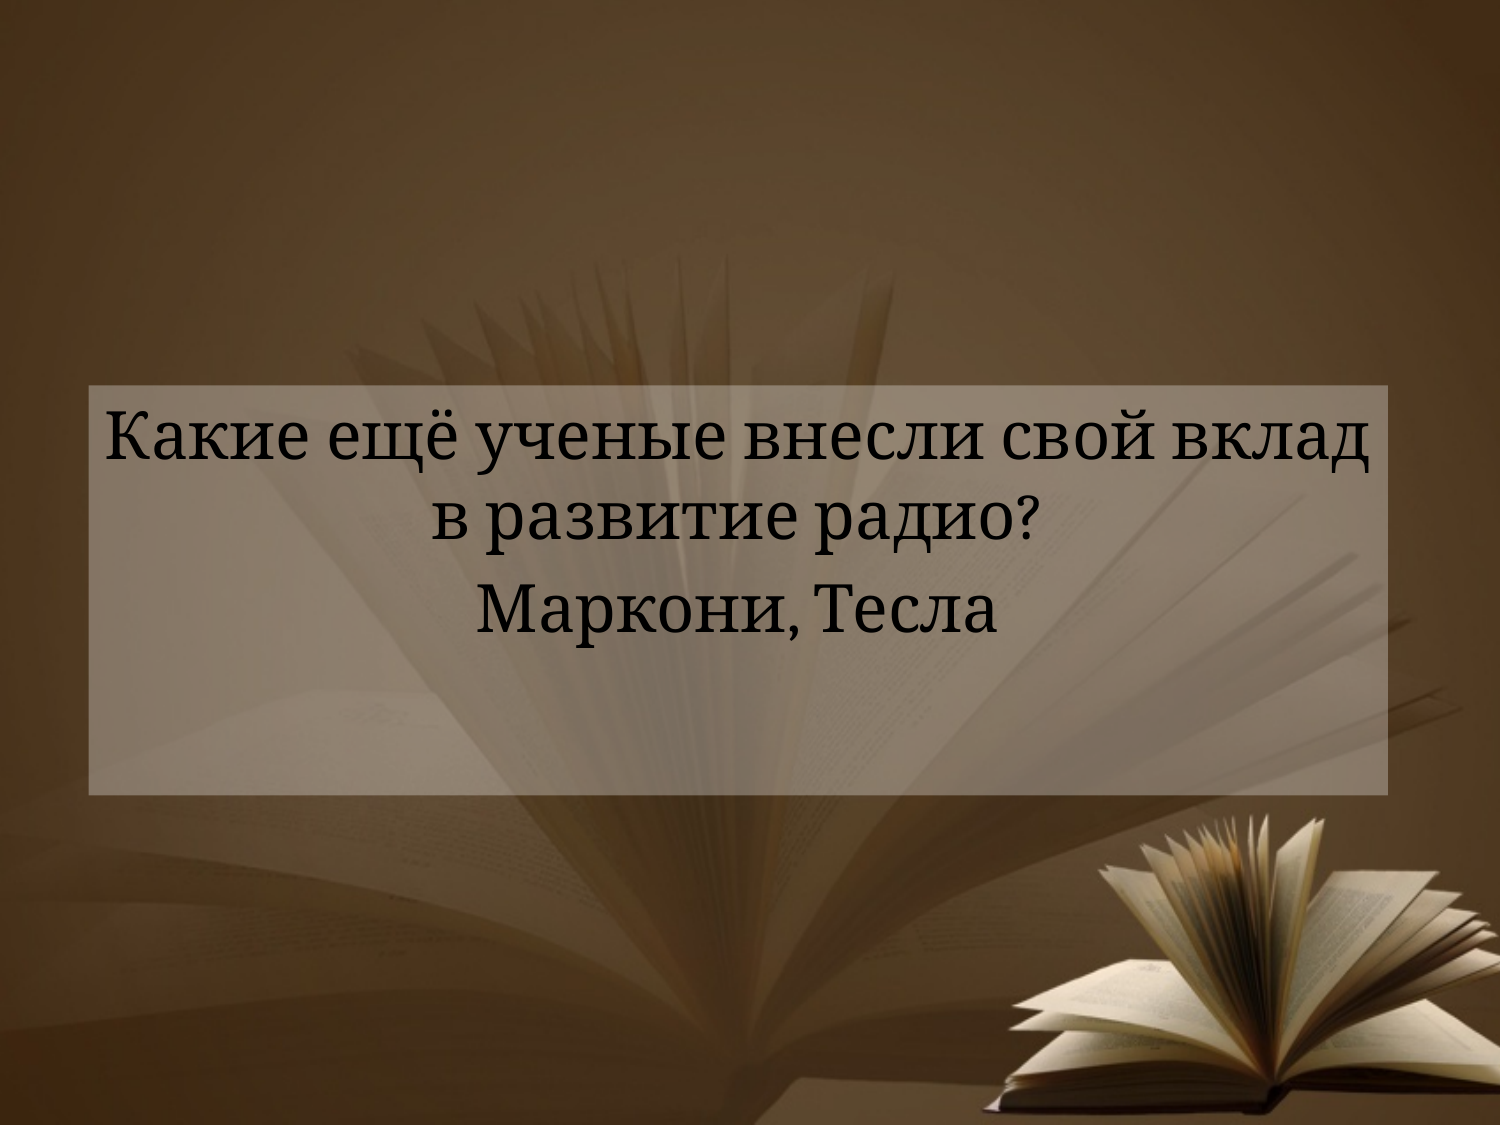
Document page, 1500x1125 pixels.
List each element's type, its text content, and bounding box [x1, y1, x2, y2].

subtitle Какие ещё ученые внесли свой вклад в развитие радио? Маркони, Тесла [88, 385, 1389, 796]
picture [0, 0, 1500, 1125]
